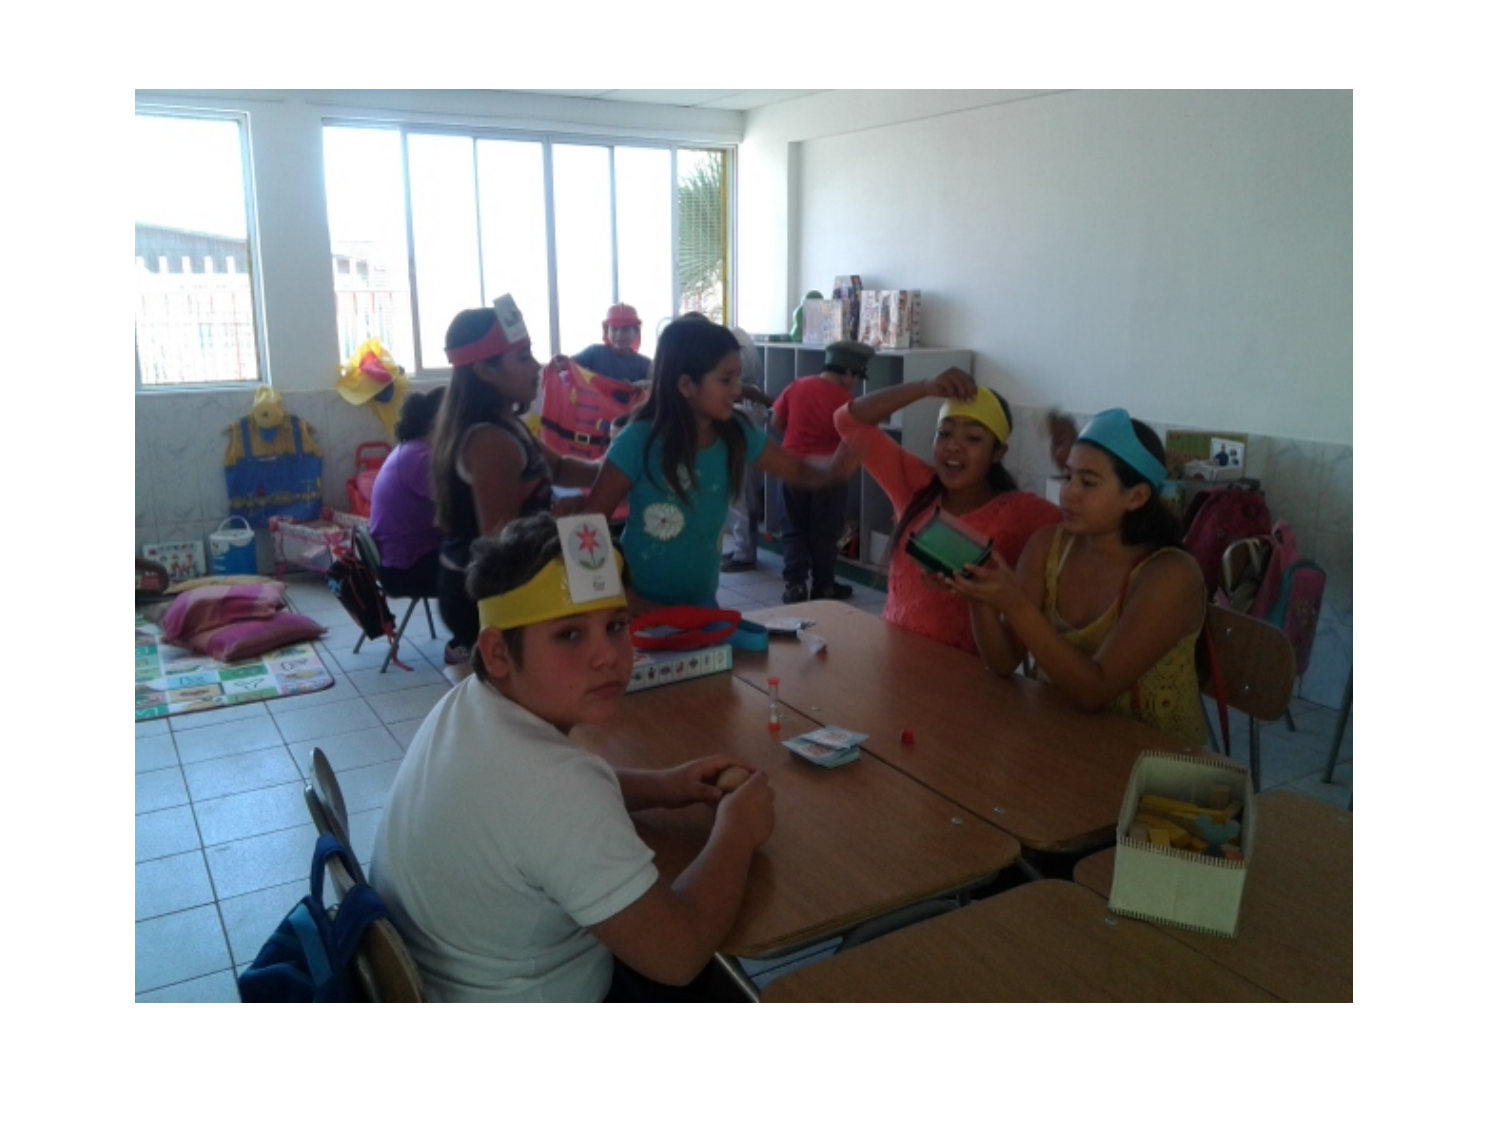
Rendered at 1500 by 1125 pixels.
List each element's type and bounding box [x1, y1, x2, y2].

picture [135, 89, 1353, 1003]
